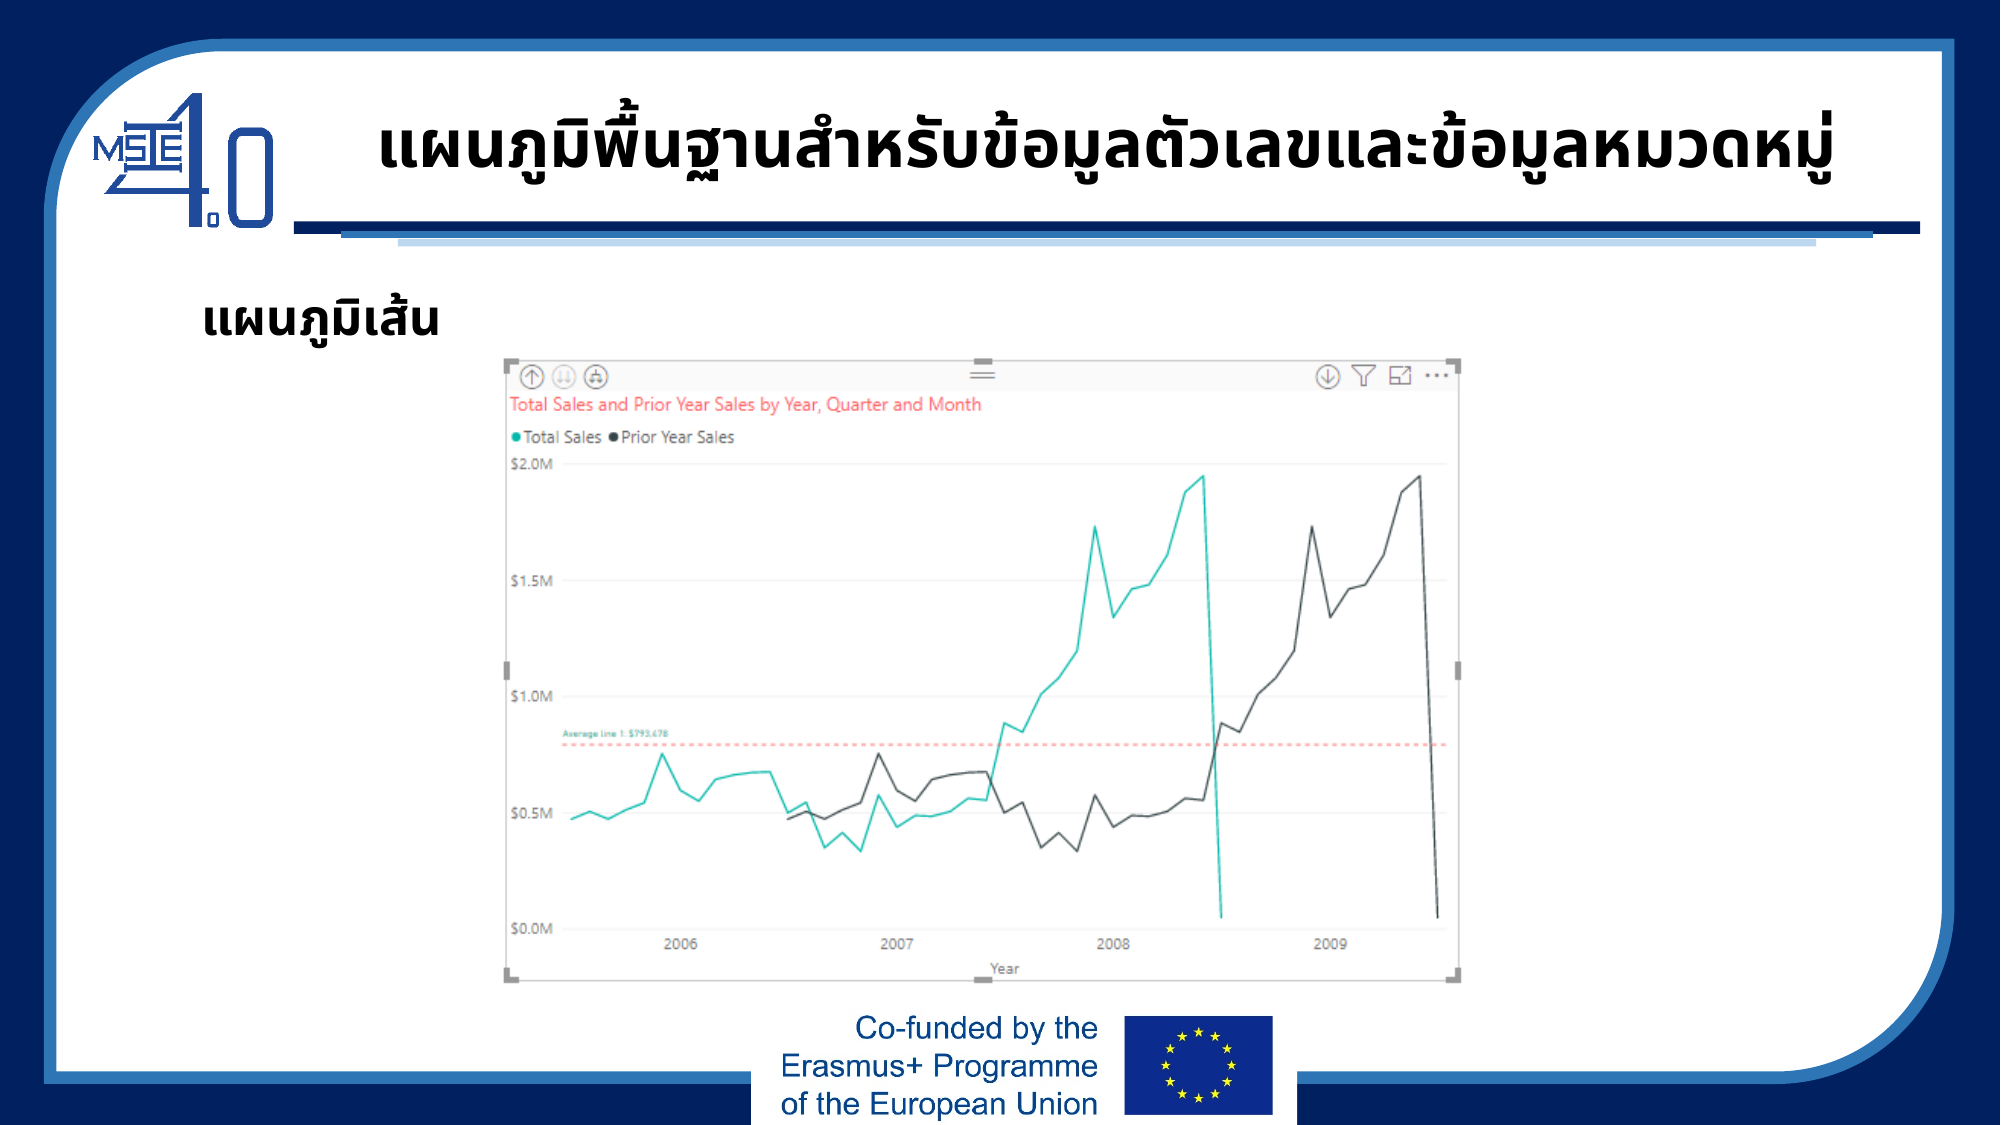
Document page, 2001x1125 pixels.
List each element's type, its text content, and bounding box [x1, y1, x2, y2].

picture [751, 1003, 1298, 1125]
picture [501, 351, 1472, 992]
list แผนภูมิเส้น [186, 285, 1888, 992]
title แผนภูมิพื้นฐานสำหรับข้อมูลตัวเลขและข้อมูลหมวดหมู่ [294, 73, 1921, 220]
